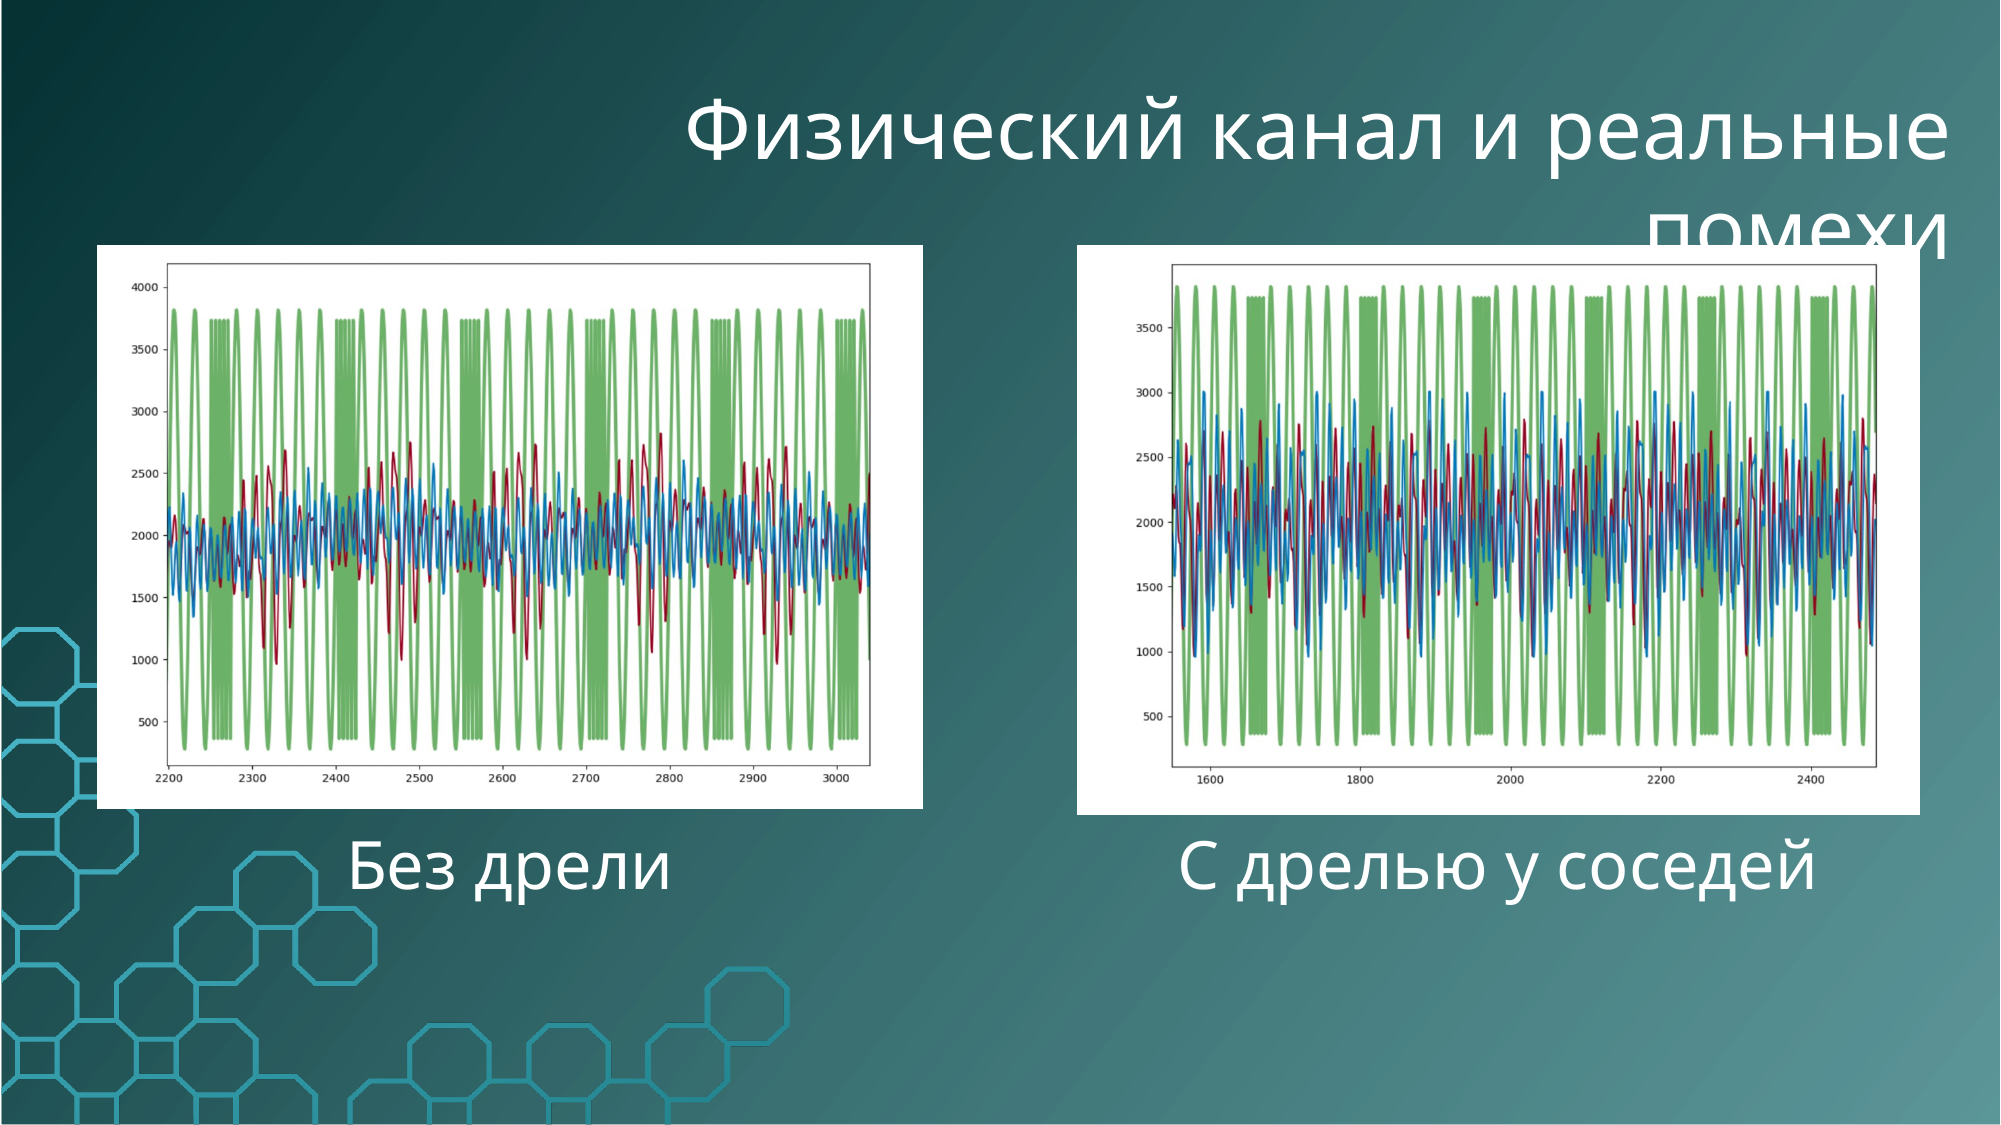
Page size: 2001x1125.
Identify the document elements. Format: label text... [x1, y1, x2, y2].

picture [0, 0, 2000, 1125]
text_box Без дрели [331, 815, 689, 910]
text_box С дрелью у соседей [1162, 815, 1834, 910]
text_box Физический канал и реальные помехи [536, 68, 1968, 284]
